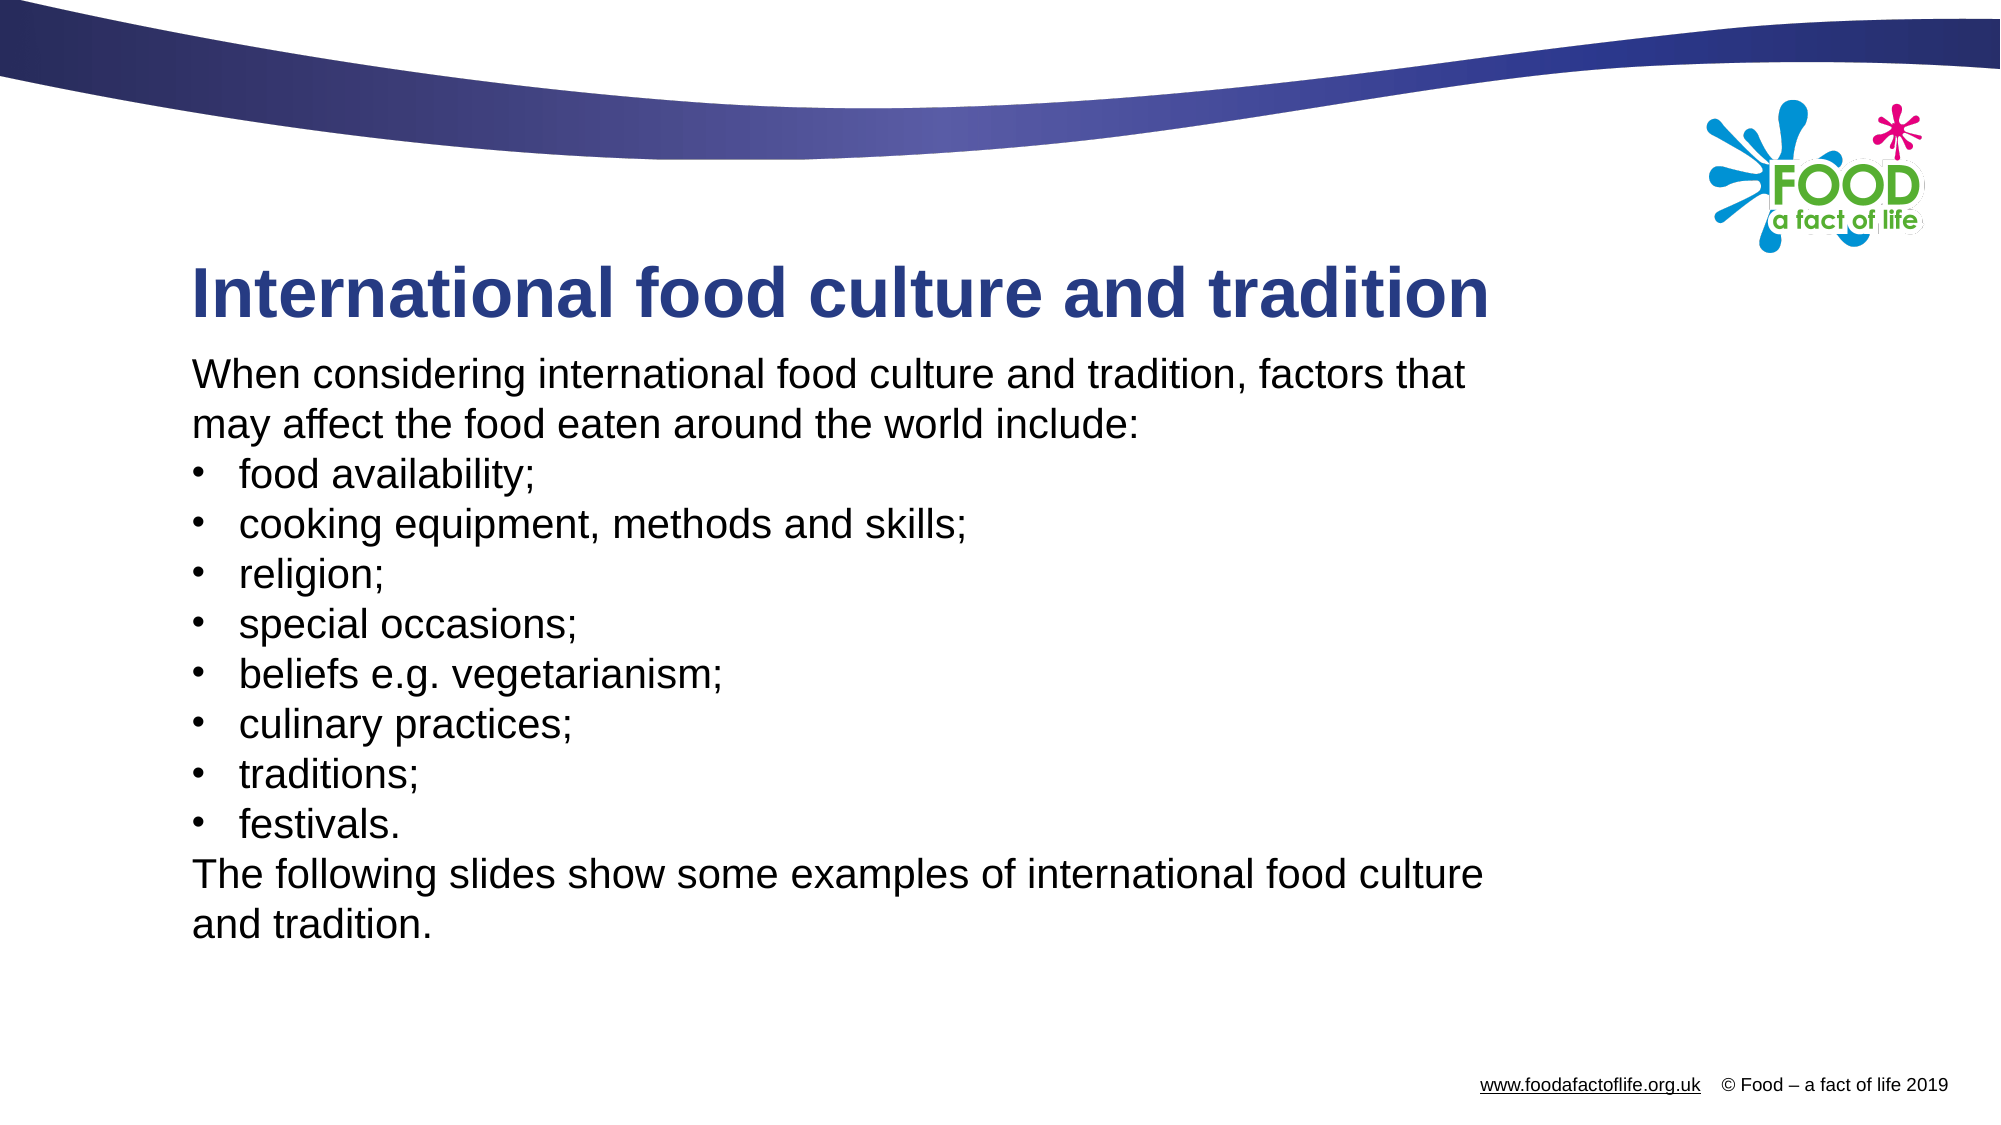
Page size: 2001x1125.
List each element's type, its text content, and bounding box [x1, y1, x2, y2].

picture [0, 0, 2000, 1125]
title International food culture and tradition [191, 256, 1787, 375]
subtitle When considering international food culture and tradition, factors that may affect the food eaten around the world include: food availability; cooking equipment, methods and skills; religion; special occasions; beliefs e.g. vegetarianism; culinary practices; traditions; festivals. The following slides show some examples of international food culture and tradition. [191, 346, 1488, 938]
